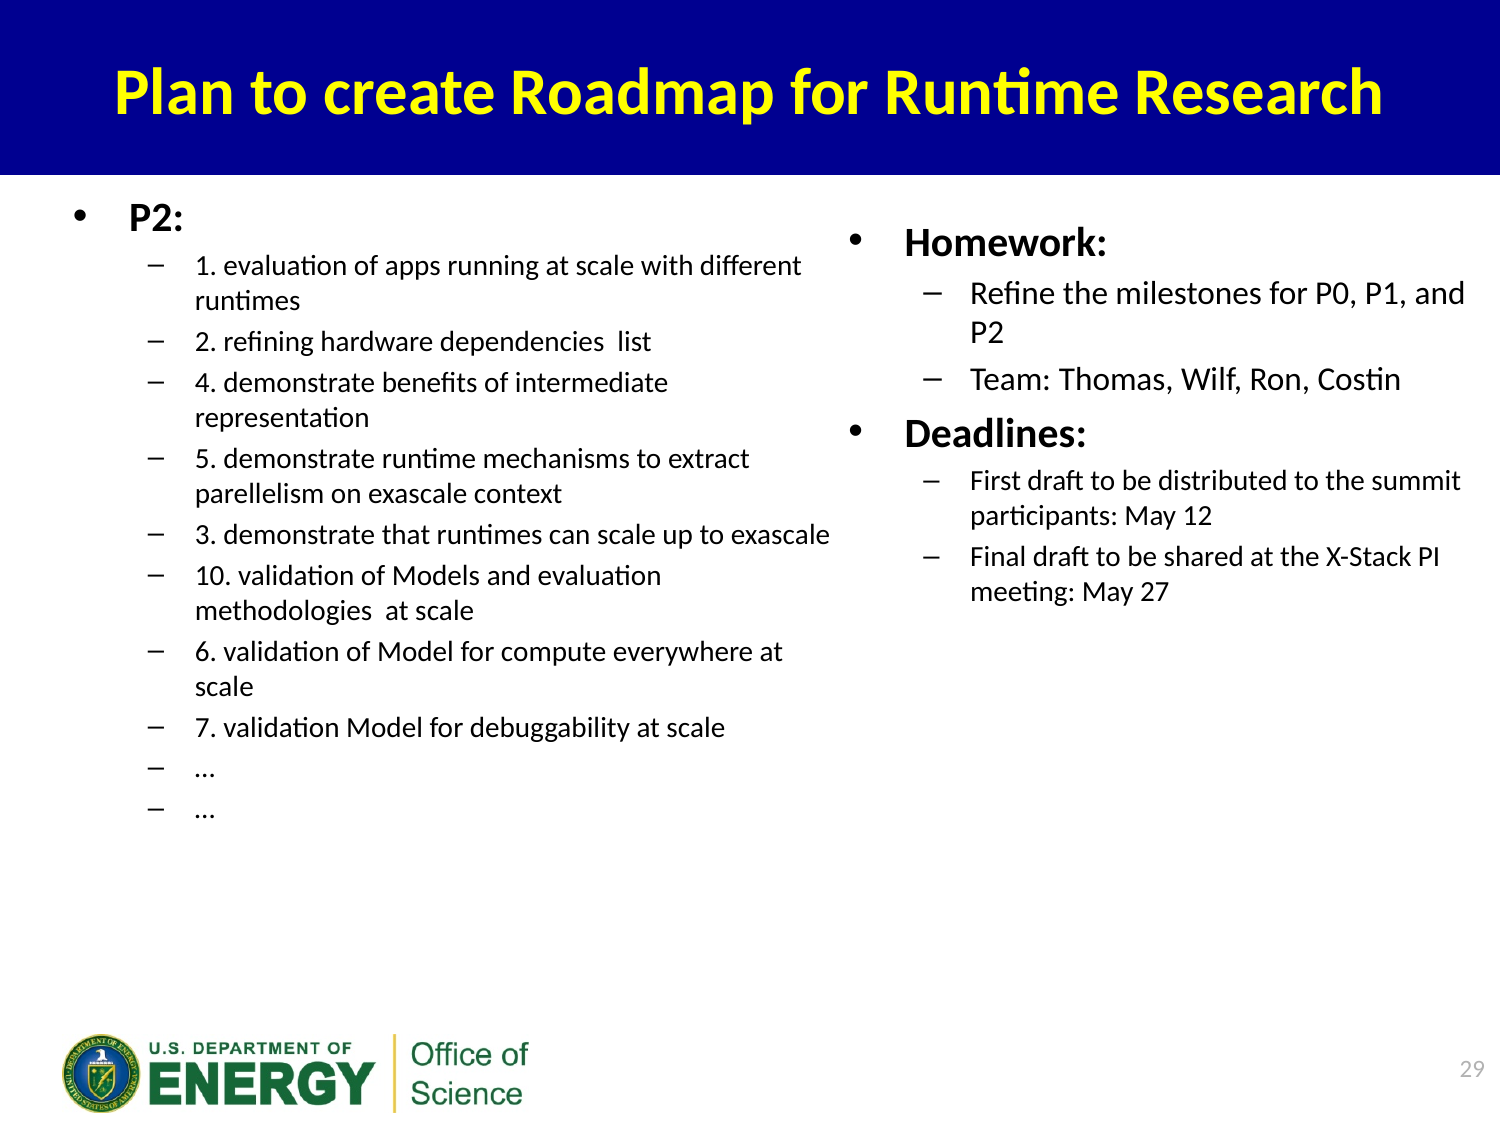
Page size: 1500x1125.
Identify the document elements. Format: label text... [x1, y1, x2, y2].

picture [62, 1037, 529, 1113]
list P2: 1. evaluation of apps running at scale with different runtimes 2. refining hardware dependencies list 4. demonstrate benefits of intermediate representation 5. demonstrate runtime mechanisms to extract parellelism on exascale context 3. demonstrate that runtimes can scale up to exascale 10. validation of Models and evaluation methodologies at scale 6. validation of Model for compute everywhere at scale 7. validation Model for debuggability at scale … … [57, 182, 852, 1037]
text_box Homework: Refine the milestones for P0, P1, and P2 Team: Thomas, Wilf, Ron, Costin Deadlines: First draft to be distributed to the summit participants: May 12 Final draft to be shared at the X-Stack PI meeting: May 27 [833, 206, 1496, 1037]
title Plan to create Roadmap for Runtime Research [0, 0, 1500, 175]
slide_number 28 [1262, 1037, 1500, 1098]
